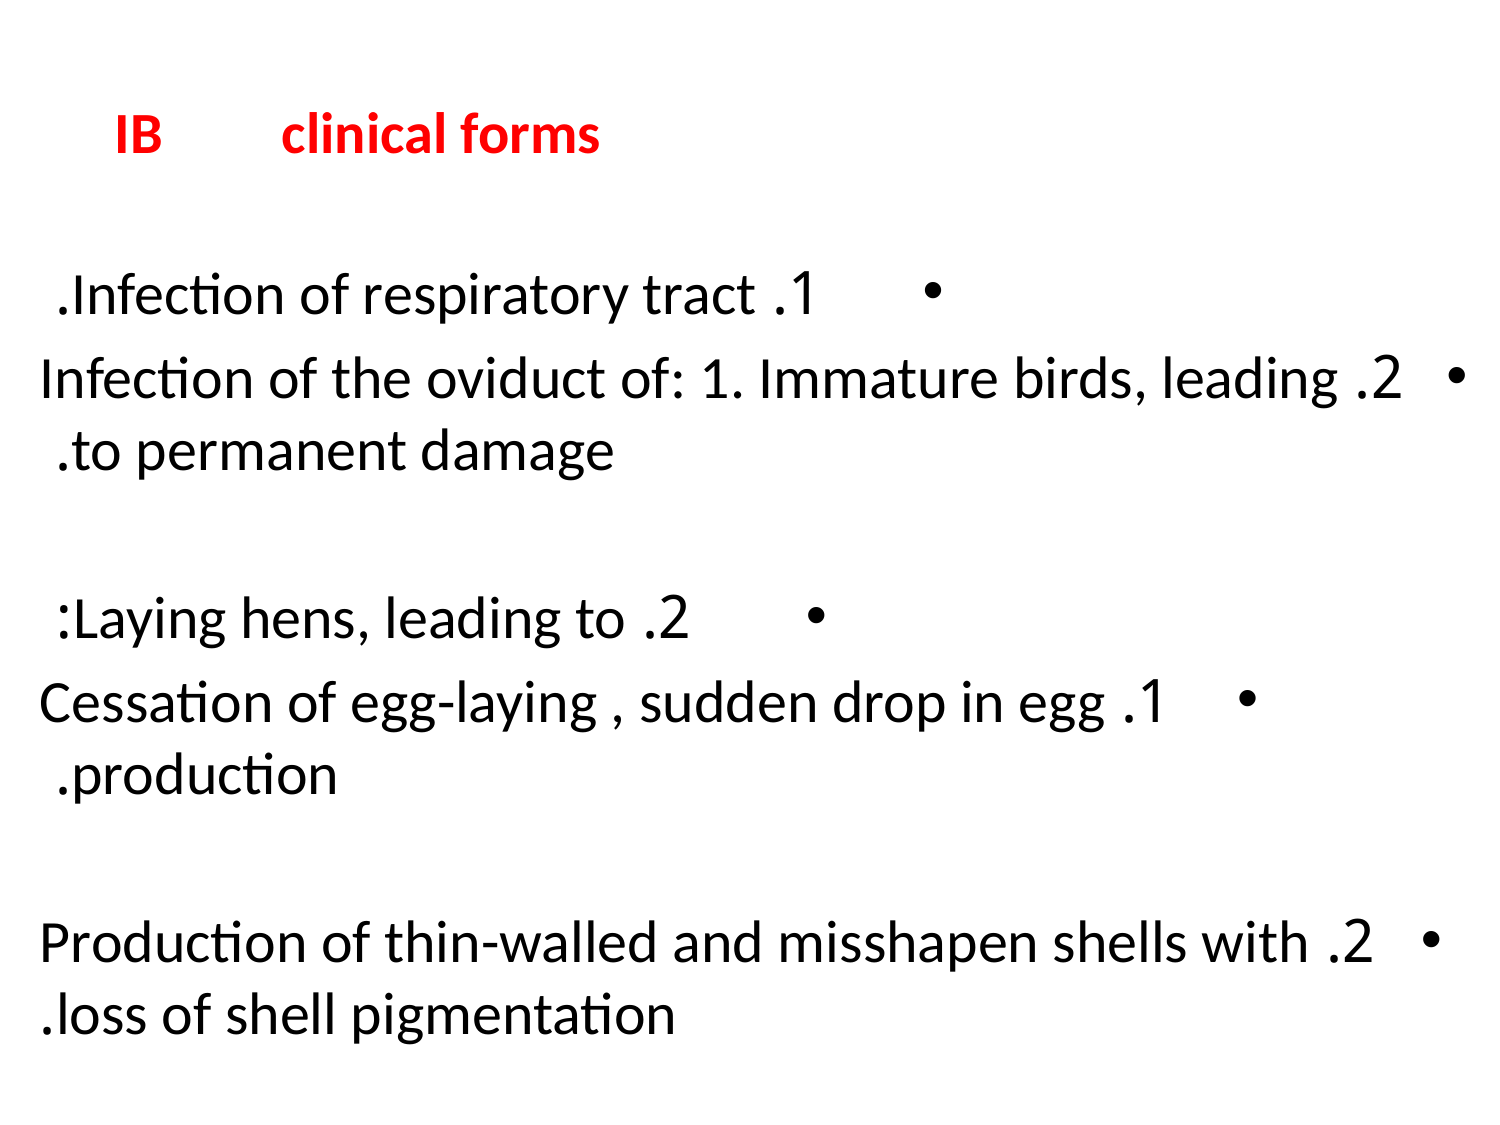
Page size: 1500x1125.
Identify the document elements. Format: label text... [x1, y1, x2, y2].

text_box IB clinical forms [99, 87, 1488, 173]
list 1. Infection of respiratory tract. 2. Infection of the oviduct of: 1. Immature birds, leading to permanent damage. 2. Laying hens, leading to: 1. Cessation of egg-laying , sudden drop in egg production. 2. Production of thin-walled and misshapen shells with loss of shell pigmentation. [24, 162, 1488, 1063]
